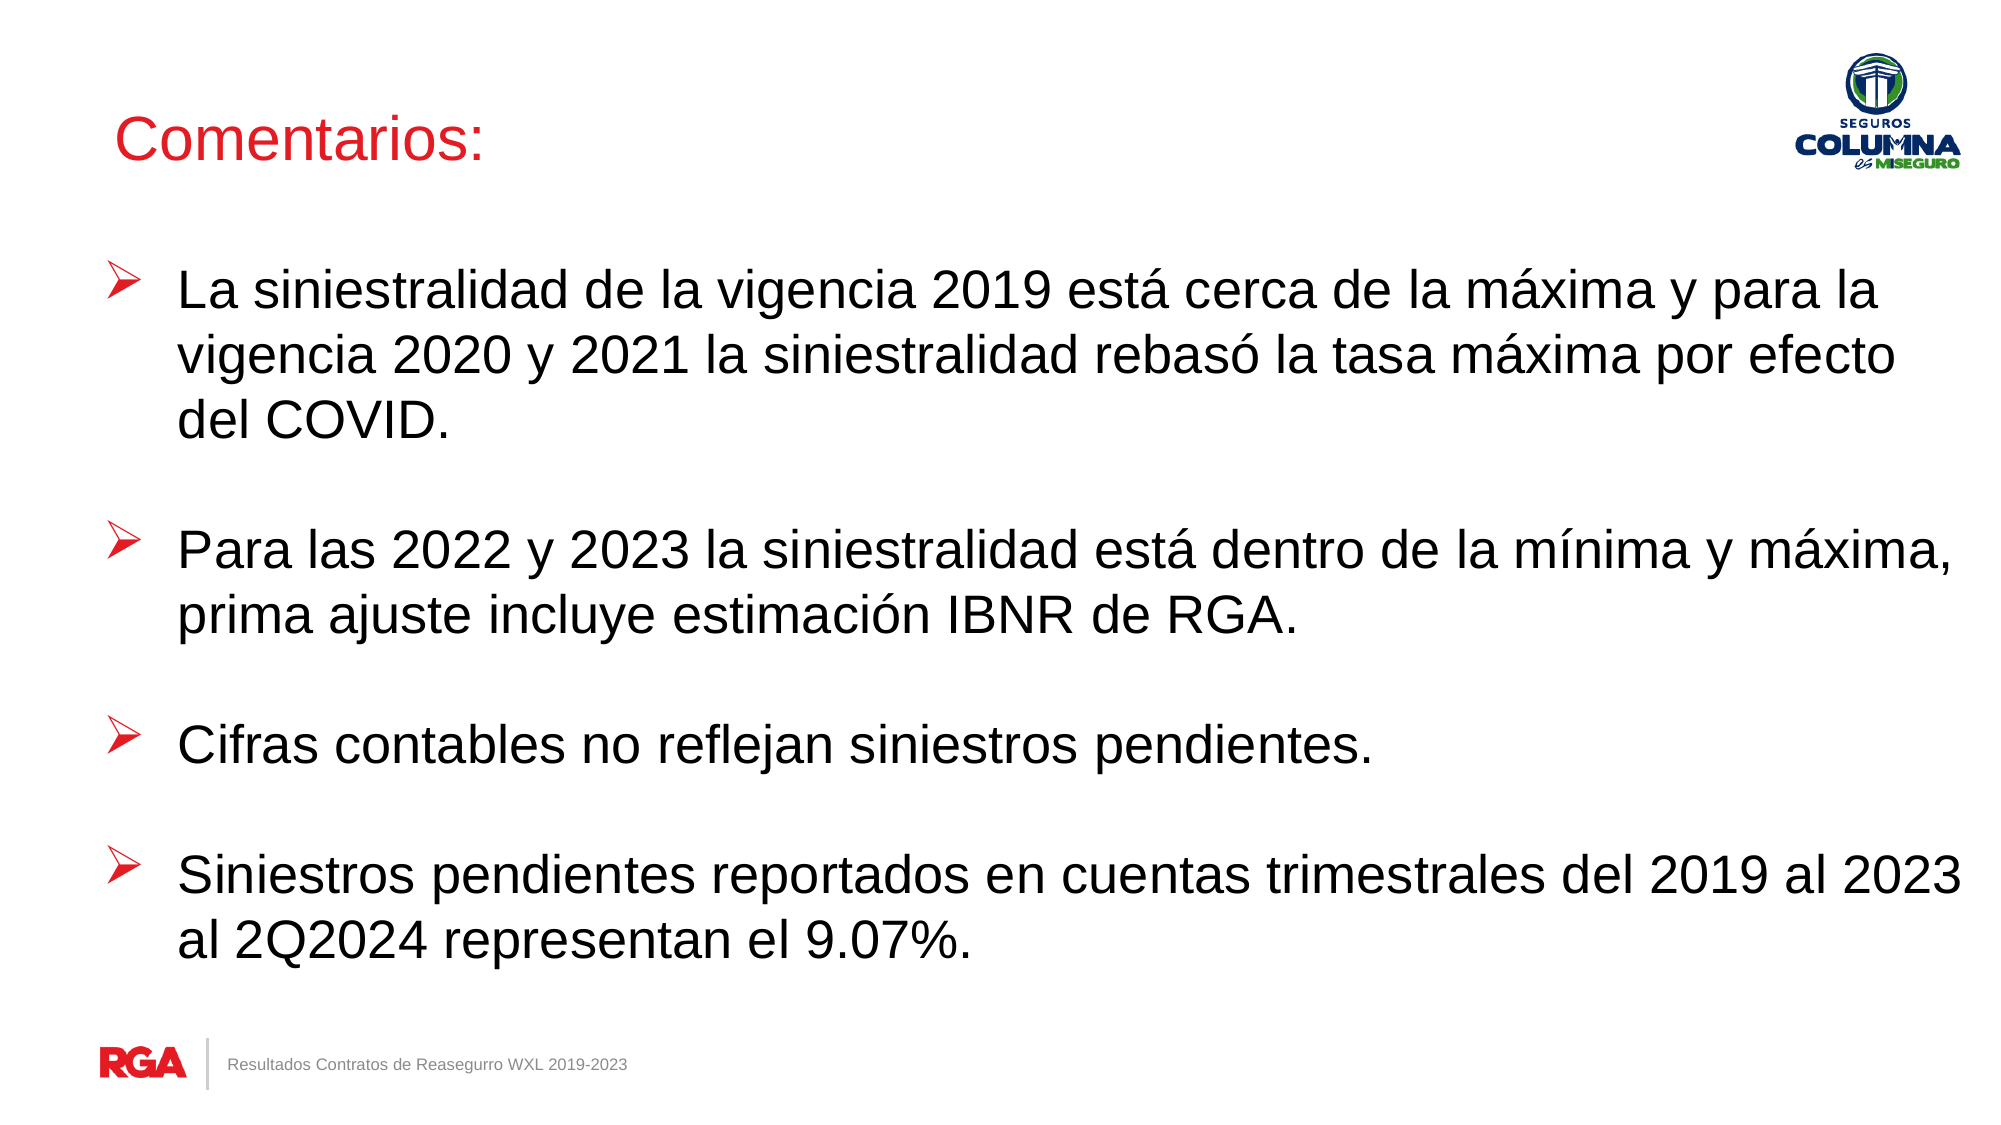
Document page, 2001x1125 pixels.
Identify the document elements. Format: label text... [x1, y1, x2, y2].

picture [1791, 32, 1966, 205]
footer Resultados Contratos de Reasegurro WXL 2019-2023 [227, 1033, 1338, 1094]
title Comentarios: [114, 69, 1791, 182]
text_box La siniestralidad de la vigencia 2019 está cerca de la máxima y para la vigencia 2020 y 2021 la siniestralidad rebasó la tasa máxima por efecto del COVID. Para las 2022 y 2023 la siniestralidad está dentro de la mínima y máxima, prima ajuste incluye estimación IBNR de RGA. Cifras contables no reflejan siniestros pendientes. Siniestros pendientes reportados en cuentas trimestrales del 2019 al 2023 al 2Q2024 representan el 9.07%. [13, 182, 1987, 1125]
